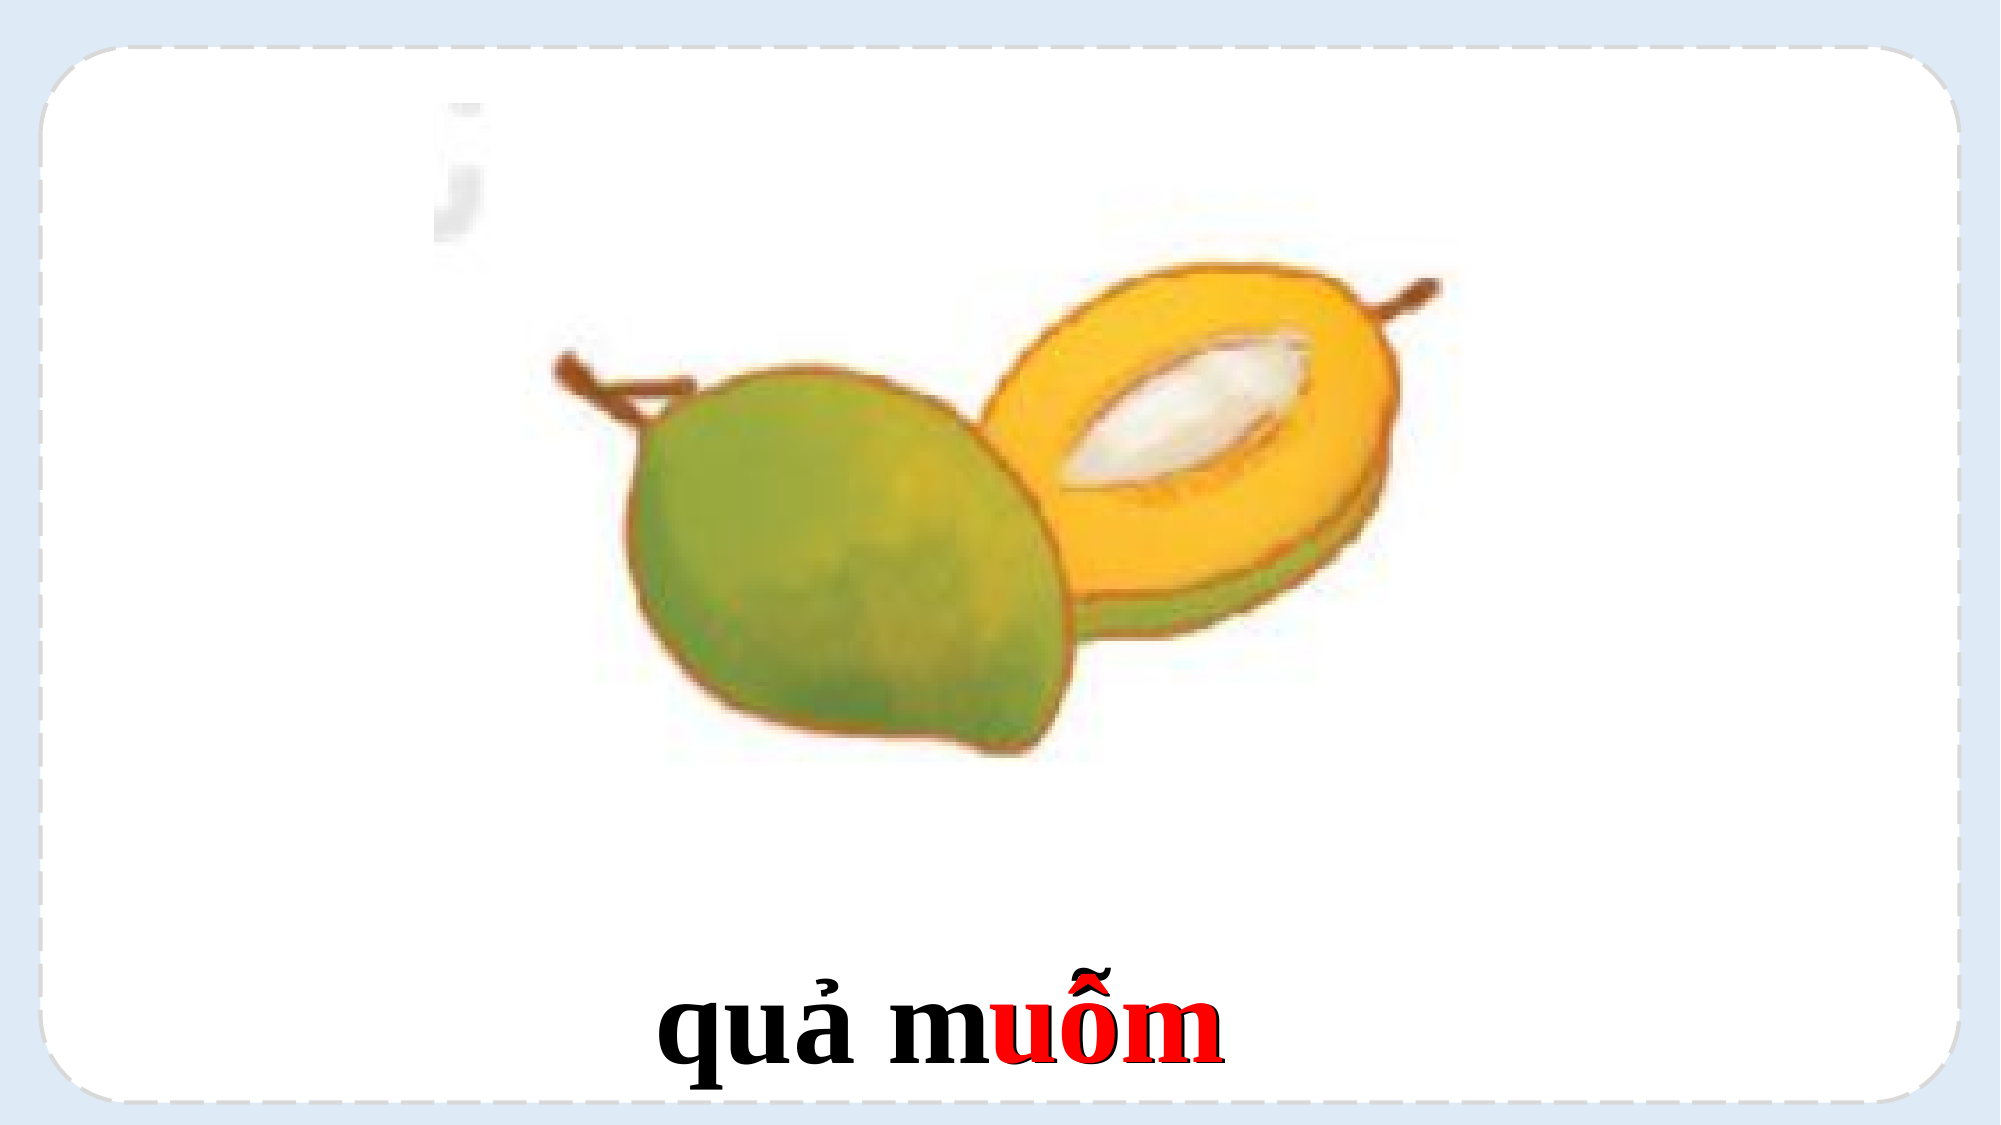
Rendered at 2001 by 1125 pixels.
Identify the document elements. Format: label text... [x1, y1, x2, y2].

text_box uôm [973, 930, 1291, 1096]
picture [434, 103, 1512, 921]
text_box quả muỗm [576, 923, 1307, 1062]
